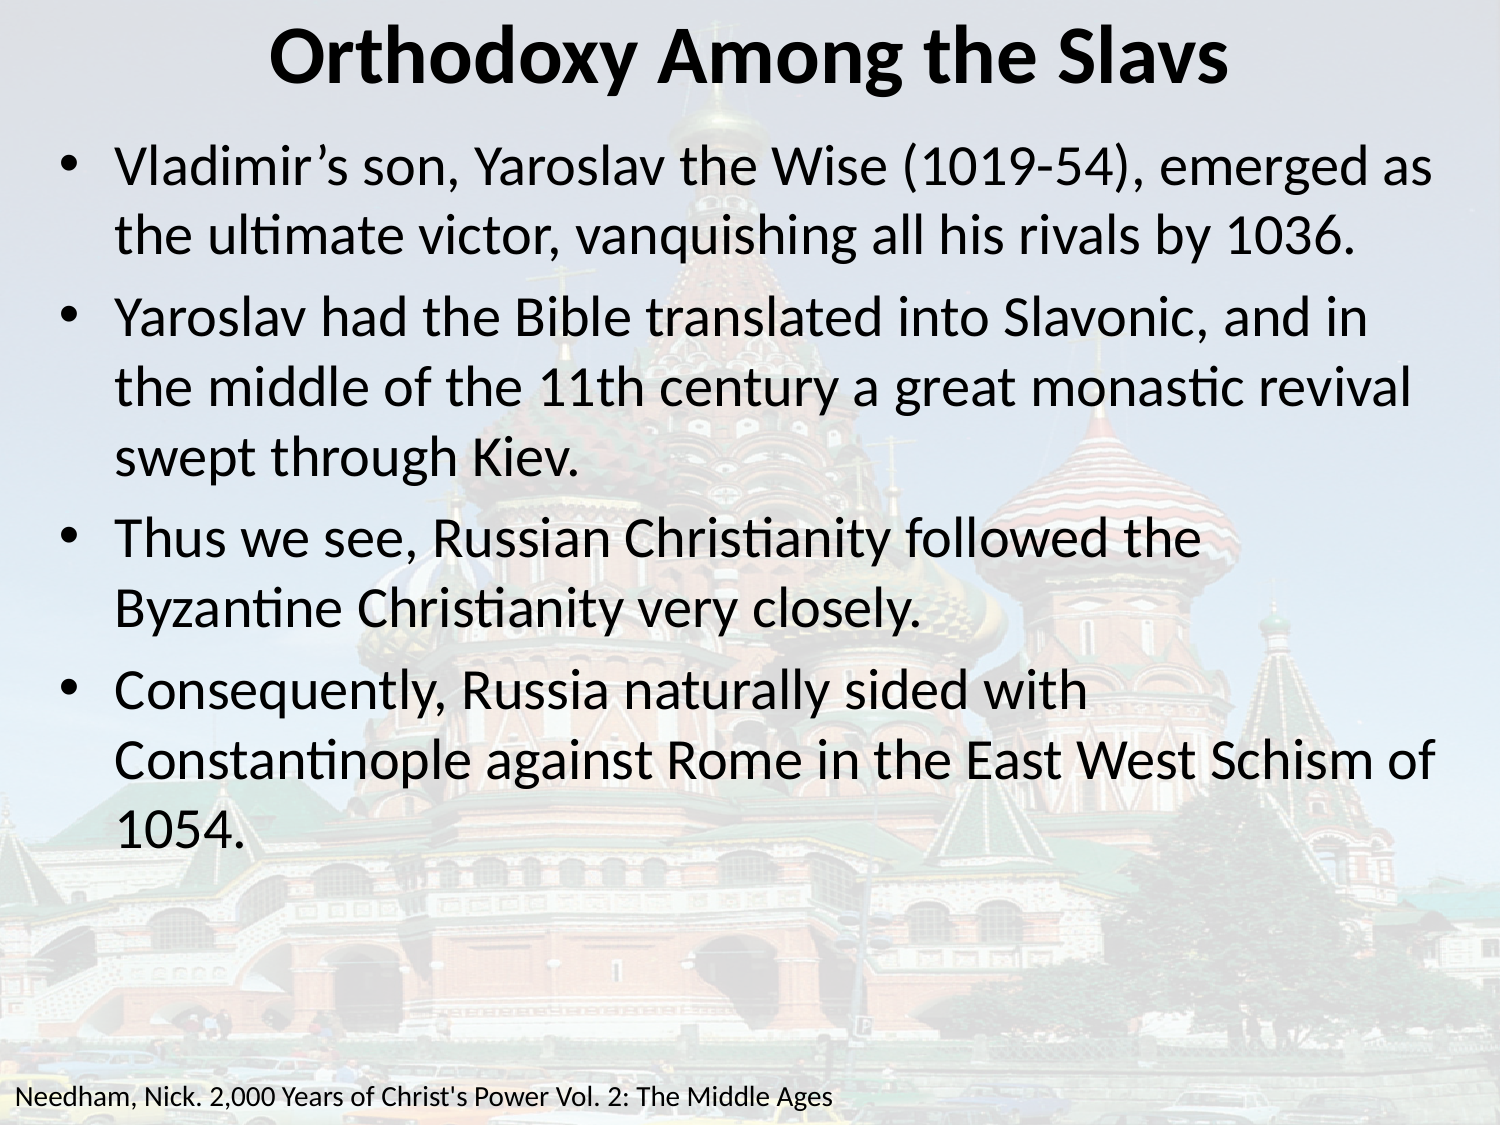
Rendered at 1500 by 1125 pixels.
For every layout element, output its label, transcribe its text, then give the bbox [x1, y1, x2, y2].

list Vladimir’s son, Yaroslav the Wise (1019-54), emerged as the ultimate victor, vanquishing all his rivals by 1036. Yaroslav had the Bible translated into Slavonic, and in the middle of the 11th century a great monastic revival swept through Kiev. Thus we see, Russian Christianity followed the Byzantine Christianity very closely. Consequently, Russia naturally sided with Constantinople against Rome in the East West Schism of 1054. [43, 119, 1457, 1069]
title Orthodoxy Among the Slavs [0, 0, 1500, 100]
text_box Needham, Nick. 2,000 Years of Christ's Power Vol. 2: The Middle Ages [0, 1069, 1500, 1120]
